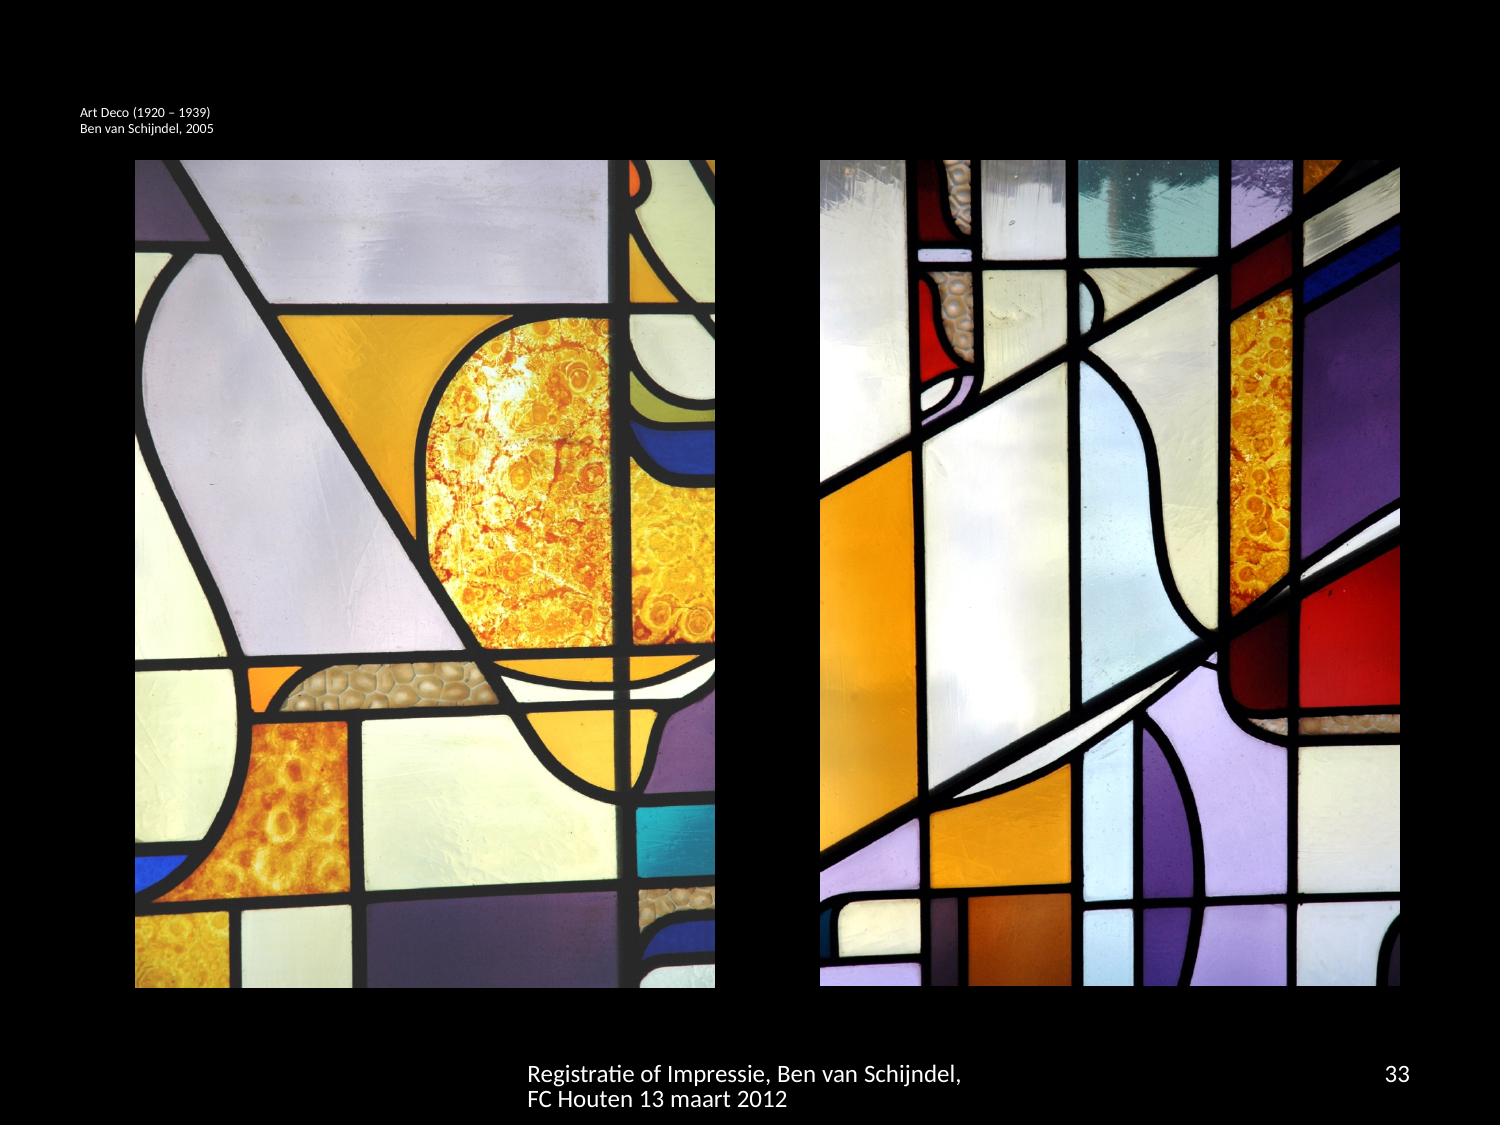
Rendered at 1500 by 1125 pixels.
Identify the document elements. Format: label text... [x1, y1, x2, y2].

slide_number 33 [1074, 1042, 1425, 1103]
title Art Deco (1920 – 1939) Ben van Schijndel, 2005 [64, 42, 1415, 231]
footer Registratie of Impressie, Ben van Schijndel, FC Houten 13 maart 2012 [512, 1042, 988, 1103]
picture [135, 160, 715, 988]
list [820, 160, 1400, 987]
